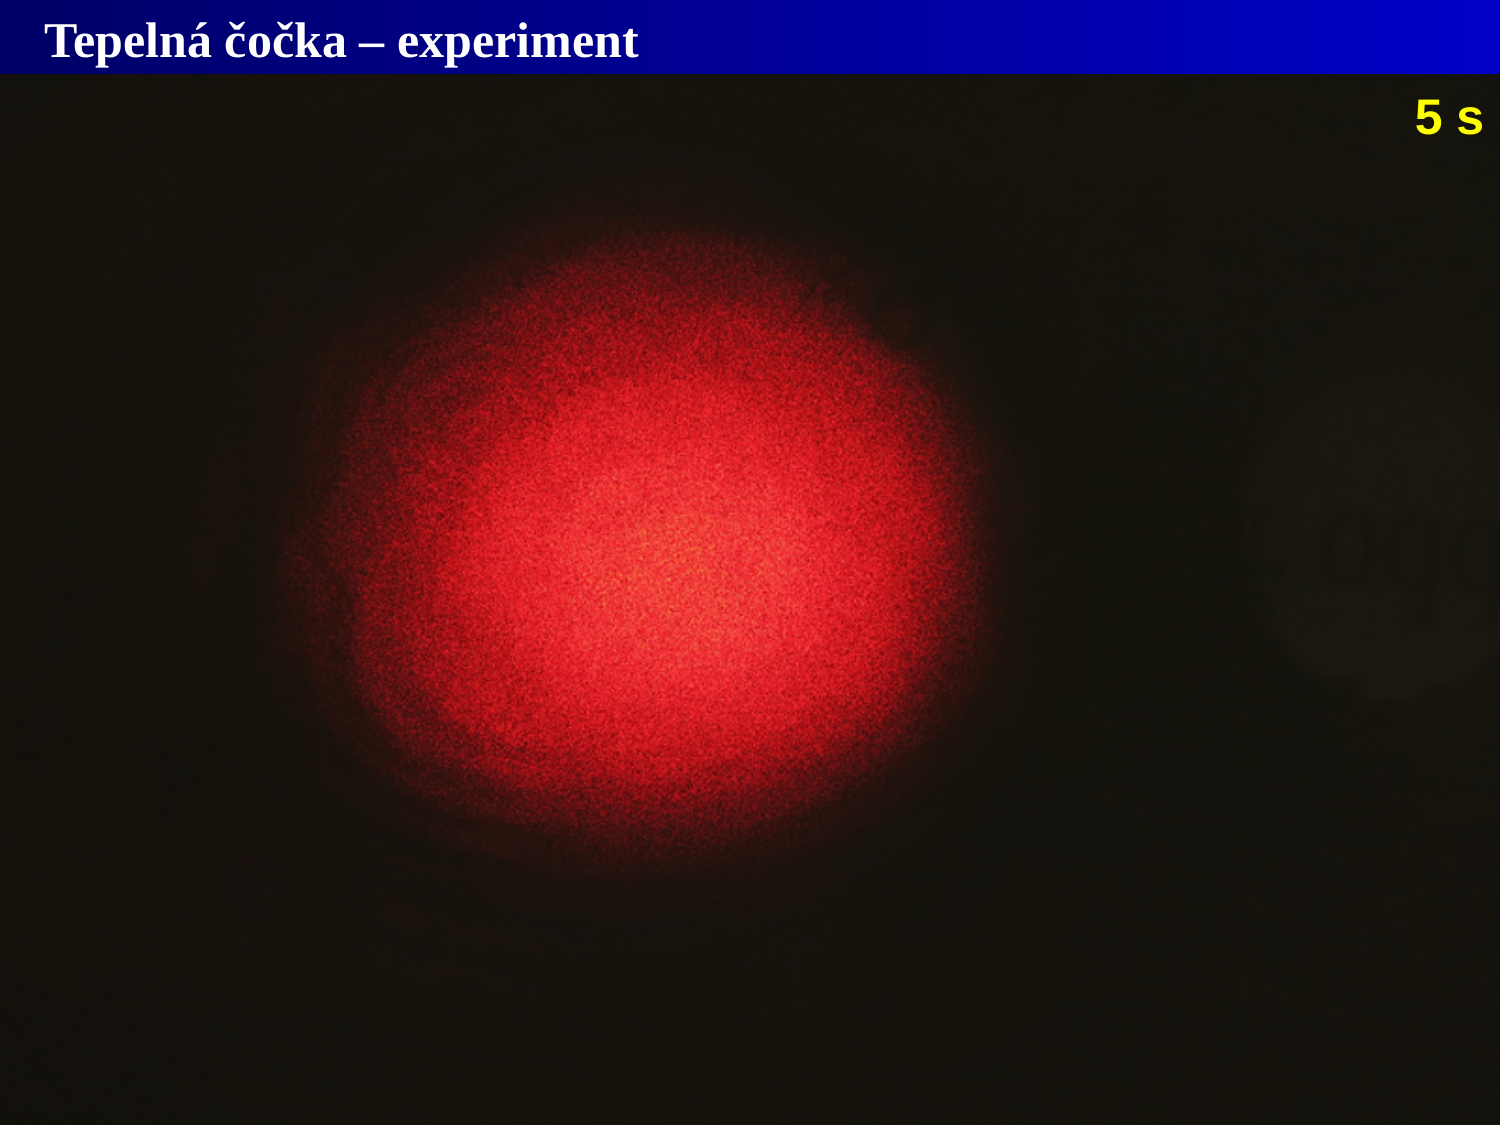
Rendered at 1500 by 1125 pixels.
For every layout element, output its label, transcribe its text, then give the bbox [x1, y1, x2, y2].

title Tepelná čočka – experiment [0, 0, 1500, 74]
picture [0, 74, 1500, 1125]
